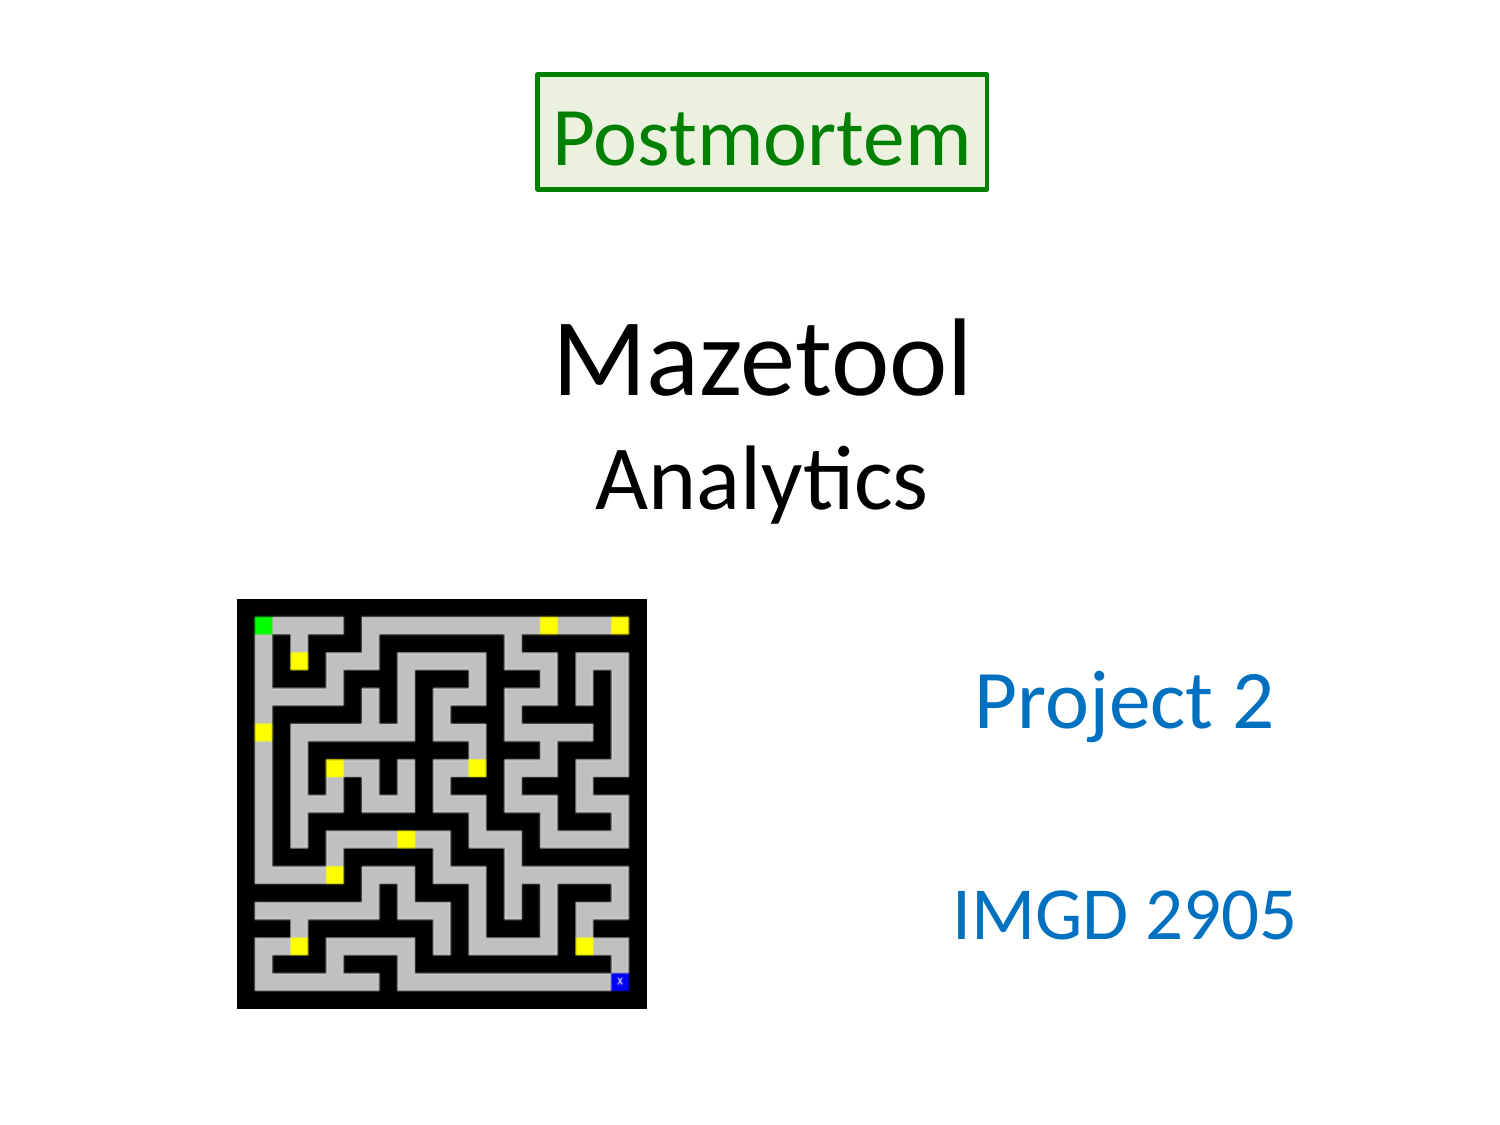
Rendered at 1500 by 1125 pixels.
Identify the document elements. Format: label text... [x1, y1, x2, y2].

subtitle Project 2 IMGD 2905 [800, 637, 1450, 925]
picture [237, 599, 647, 1010]
text_box Postmortem [537, 74, 987, 190]
title Mazetool Analytics [99, 275, 1425, 538]
